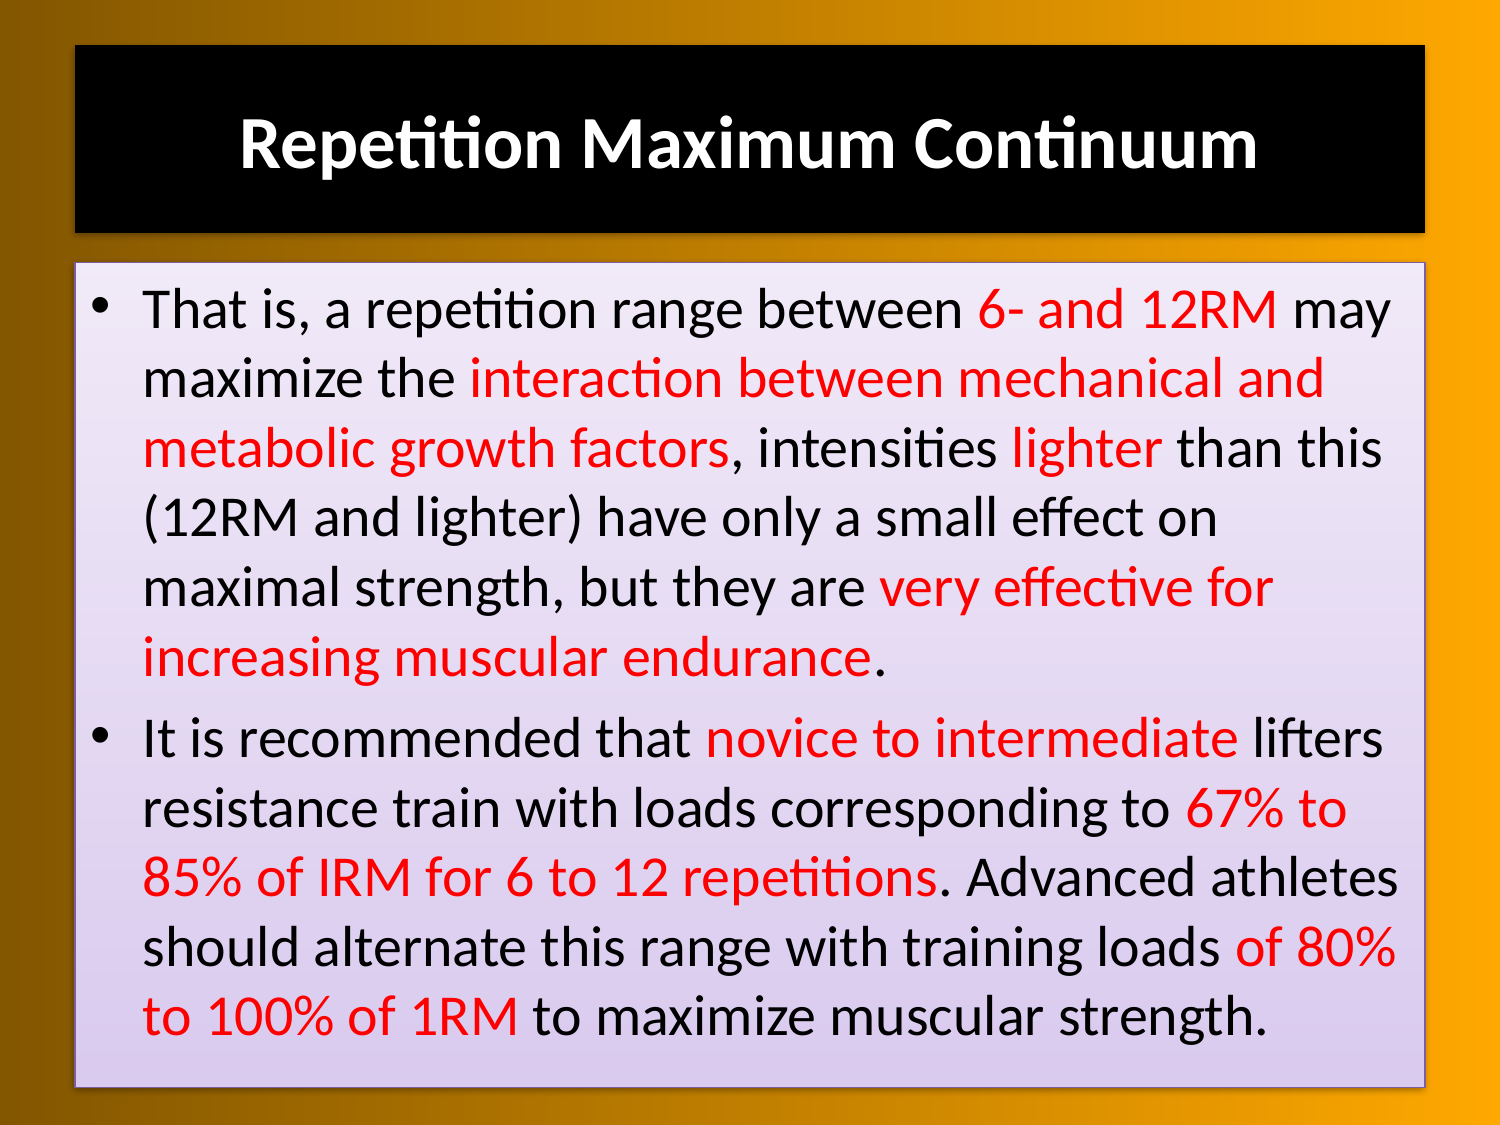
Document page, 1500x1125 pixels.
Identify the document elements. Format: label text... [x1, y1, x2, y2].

list That is, a repetition range between 6- and 12RM may maximize the interaction between mechanical and metabolic growth factors, intensities lighter than this (12RM and lighter) have only a small effect on maximal strength, but they are very effective for increasing muscular endurance. It is recommended that novice to intermediate lifters resistance train with loads corresponding to 67% to 85% of IRM for 6 to 12 repetitions. Advanced athletes should alternate this range with training loads of 80% to 100% of 1RM to maximize muscular strength. [74, 262, 1426, 1088]
title Repetition Maximum Continuum [75, 45, 1425, 233]
